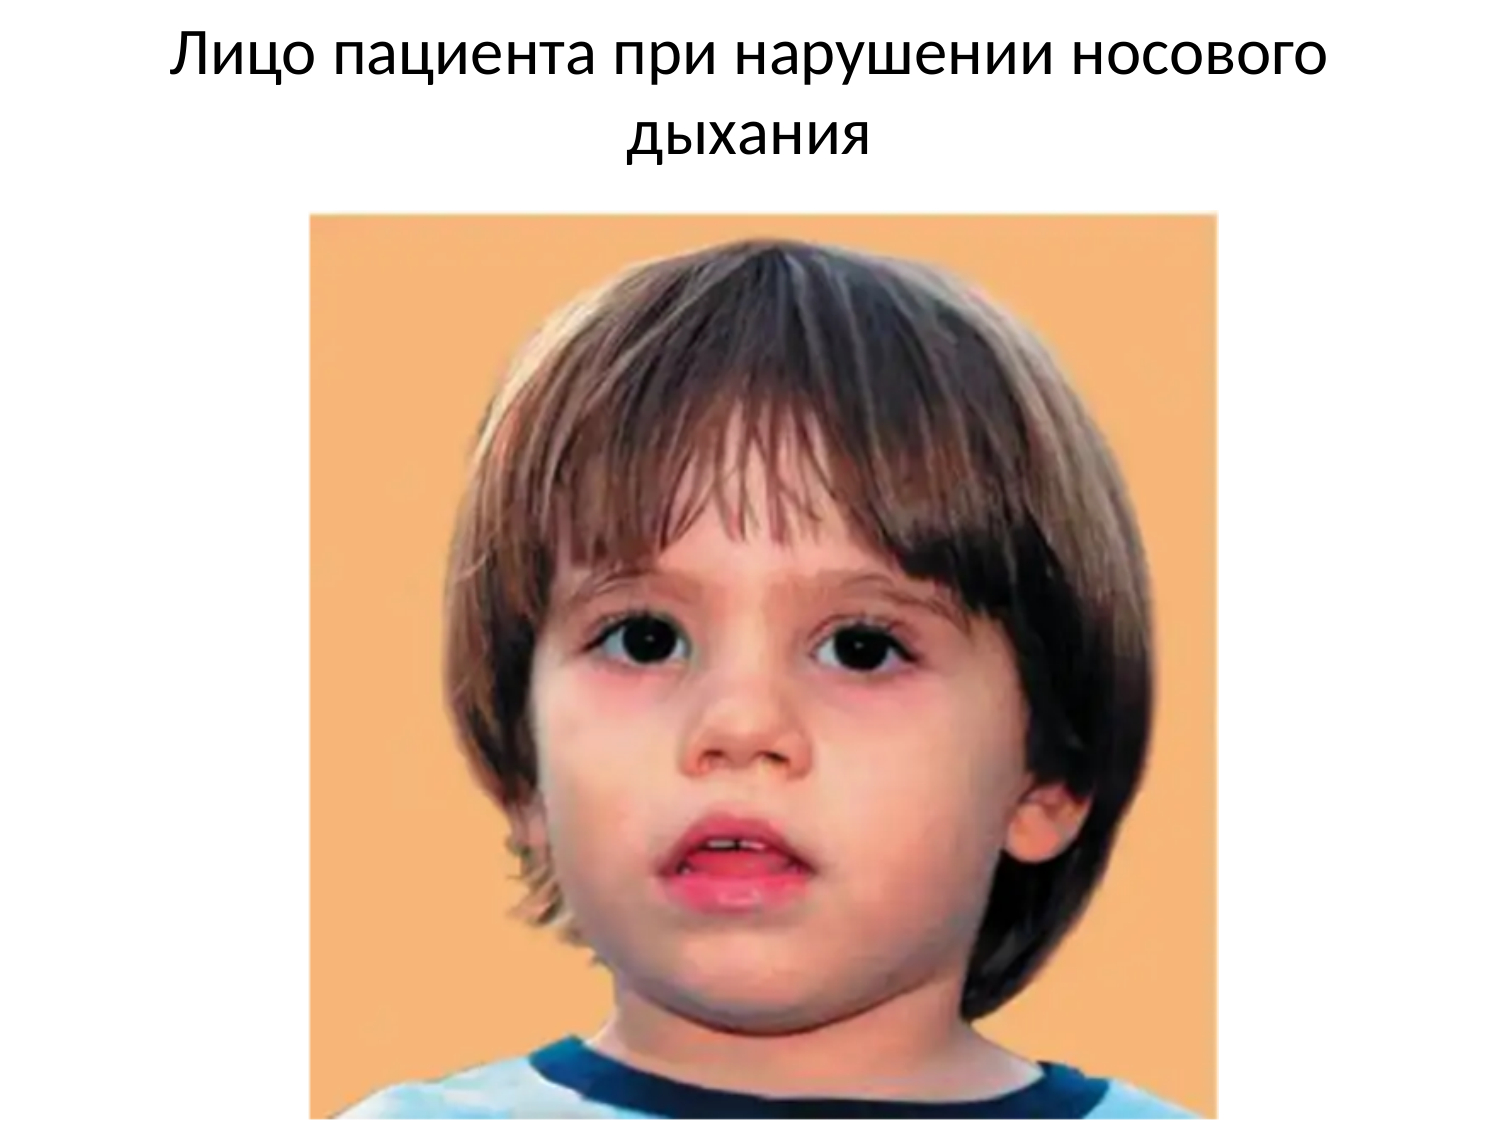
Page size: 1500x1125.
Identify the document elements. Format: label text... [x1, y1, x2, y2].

picture [304, 210, 1219, 1125]
title Лицо пациента при нарушении носового дыхания [75, 0, 1425, 176]
